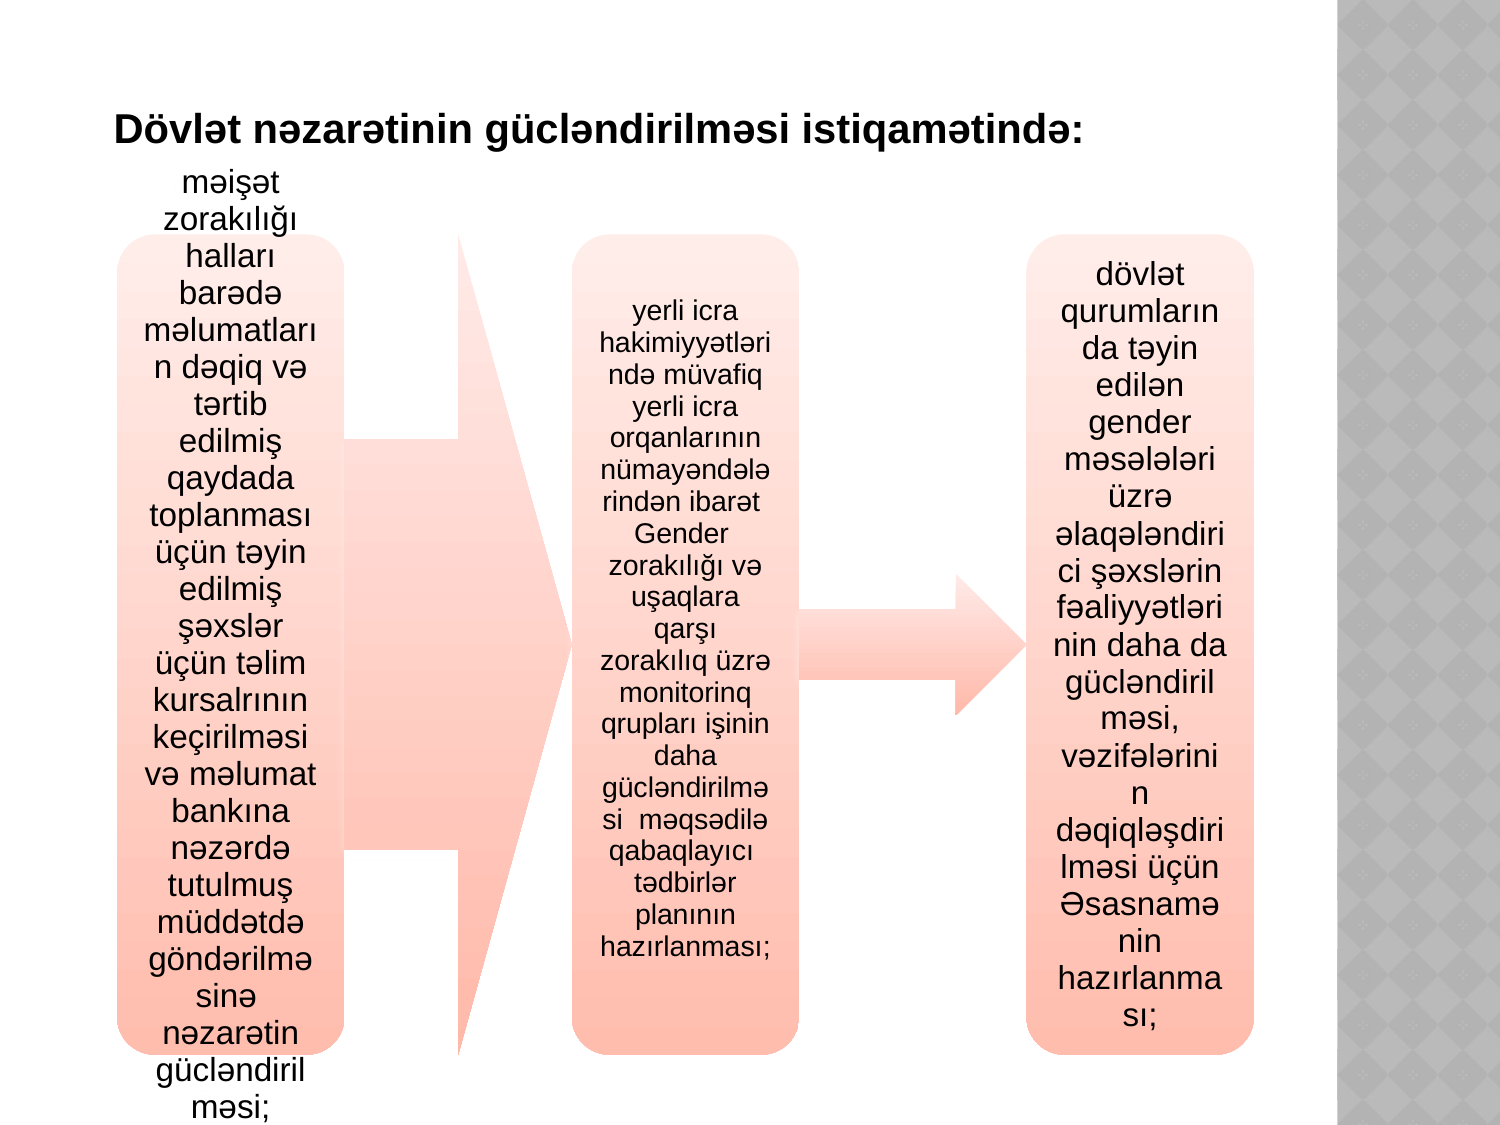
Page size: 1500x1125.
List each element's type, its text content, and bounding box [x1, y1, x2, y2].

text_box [116, 233, 1255, 1056]
text_box Dövlət nəzarətinin gücləndirilməsi istiqamətində: [82, 94, 1289, 210]
